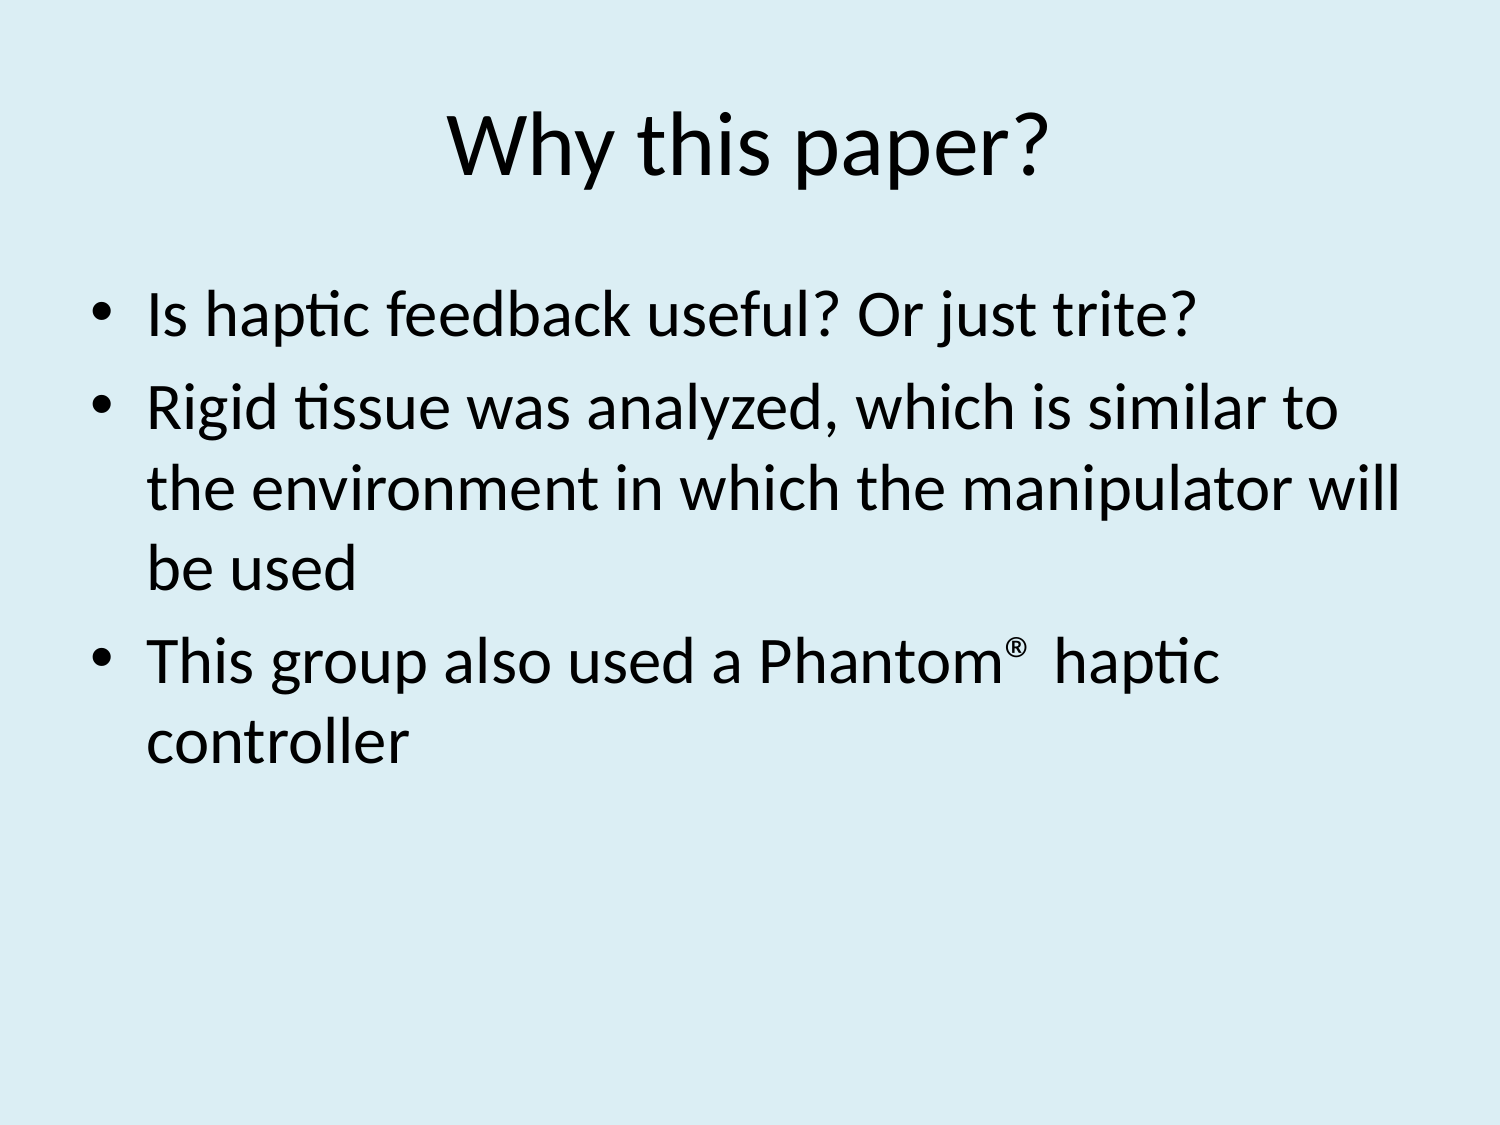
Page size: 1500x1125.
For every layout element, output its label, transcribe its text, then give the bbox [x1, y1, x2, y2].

title Why this paper? [75, 45, 1425, 233]
list Is haptic feedback useful? Or just trite? Rigid tissue was analyzed, which is similar to the environment in which the manipulator will be used This group also used a Phantom® haptic controller [75, 262, 1425, 1005]
